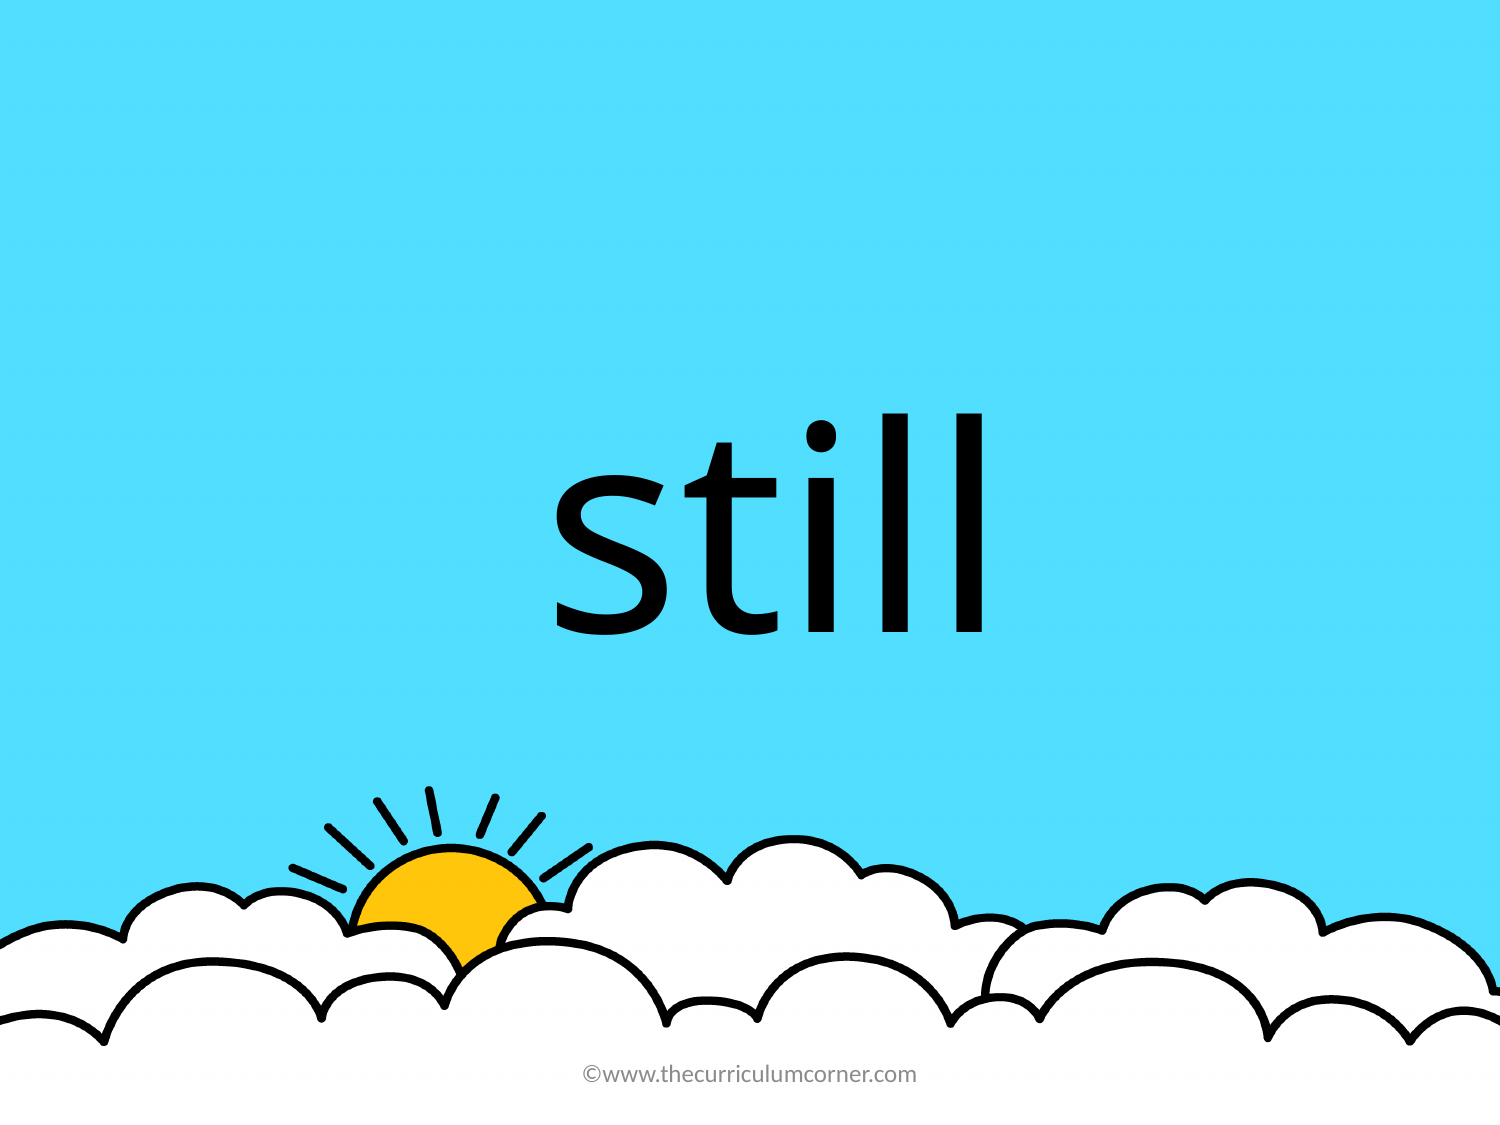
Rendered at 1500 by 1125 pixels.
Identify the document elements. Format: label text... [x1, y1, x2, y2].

text_box still [307, 337, 1243, 698]
picture [0, 0, 1500, 1125]
footer ©www.thecurriculumcorner.com [496, 1042, 1004, 1103]
